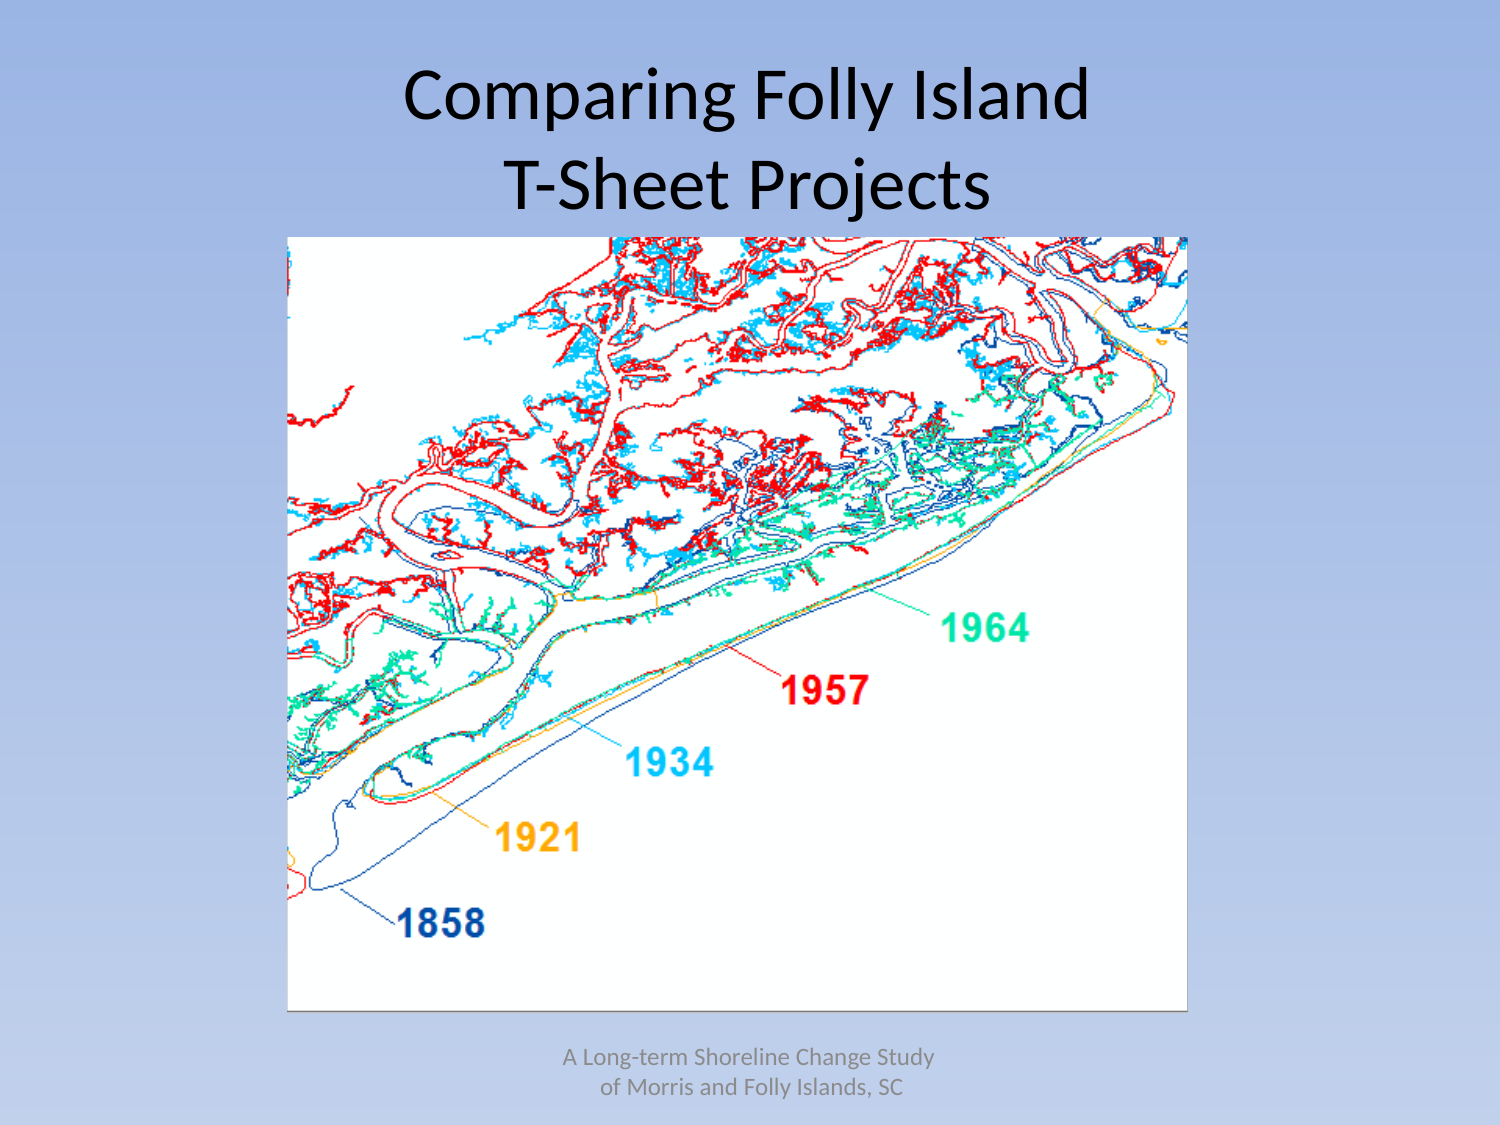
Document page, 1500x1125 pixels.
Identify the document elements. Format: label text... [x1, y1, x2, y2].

picture [287, 237, 1188, 1013]
text_box Comparing Folly Island T-Sheet Projects [162, 37, 1334, 233]
footer A Long-term Shoreline Change Study of Morris and Folly Islands, SC [466, 1040, 1038, 1101]
